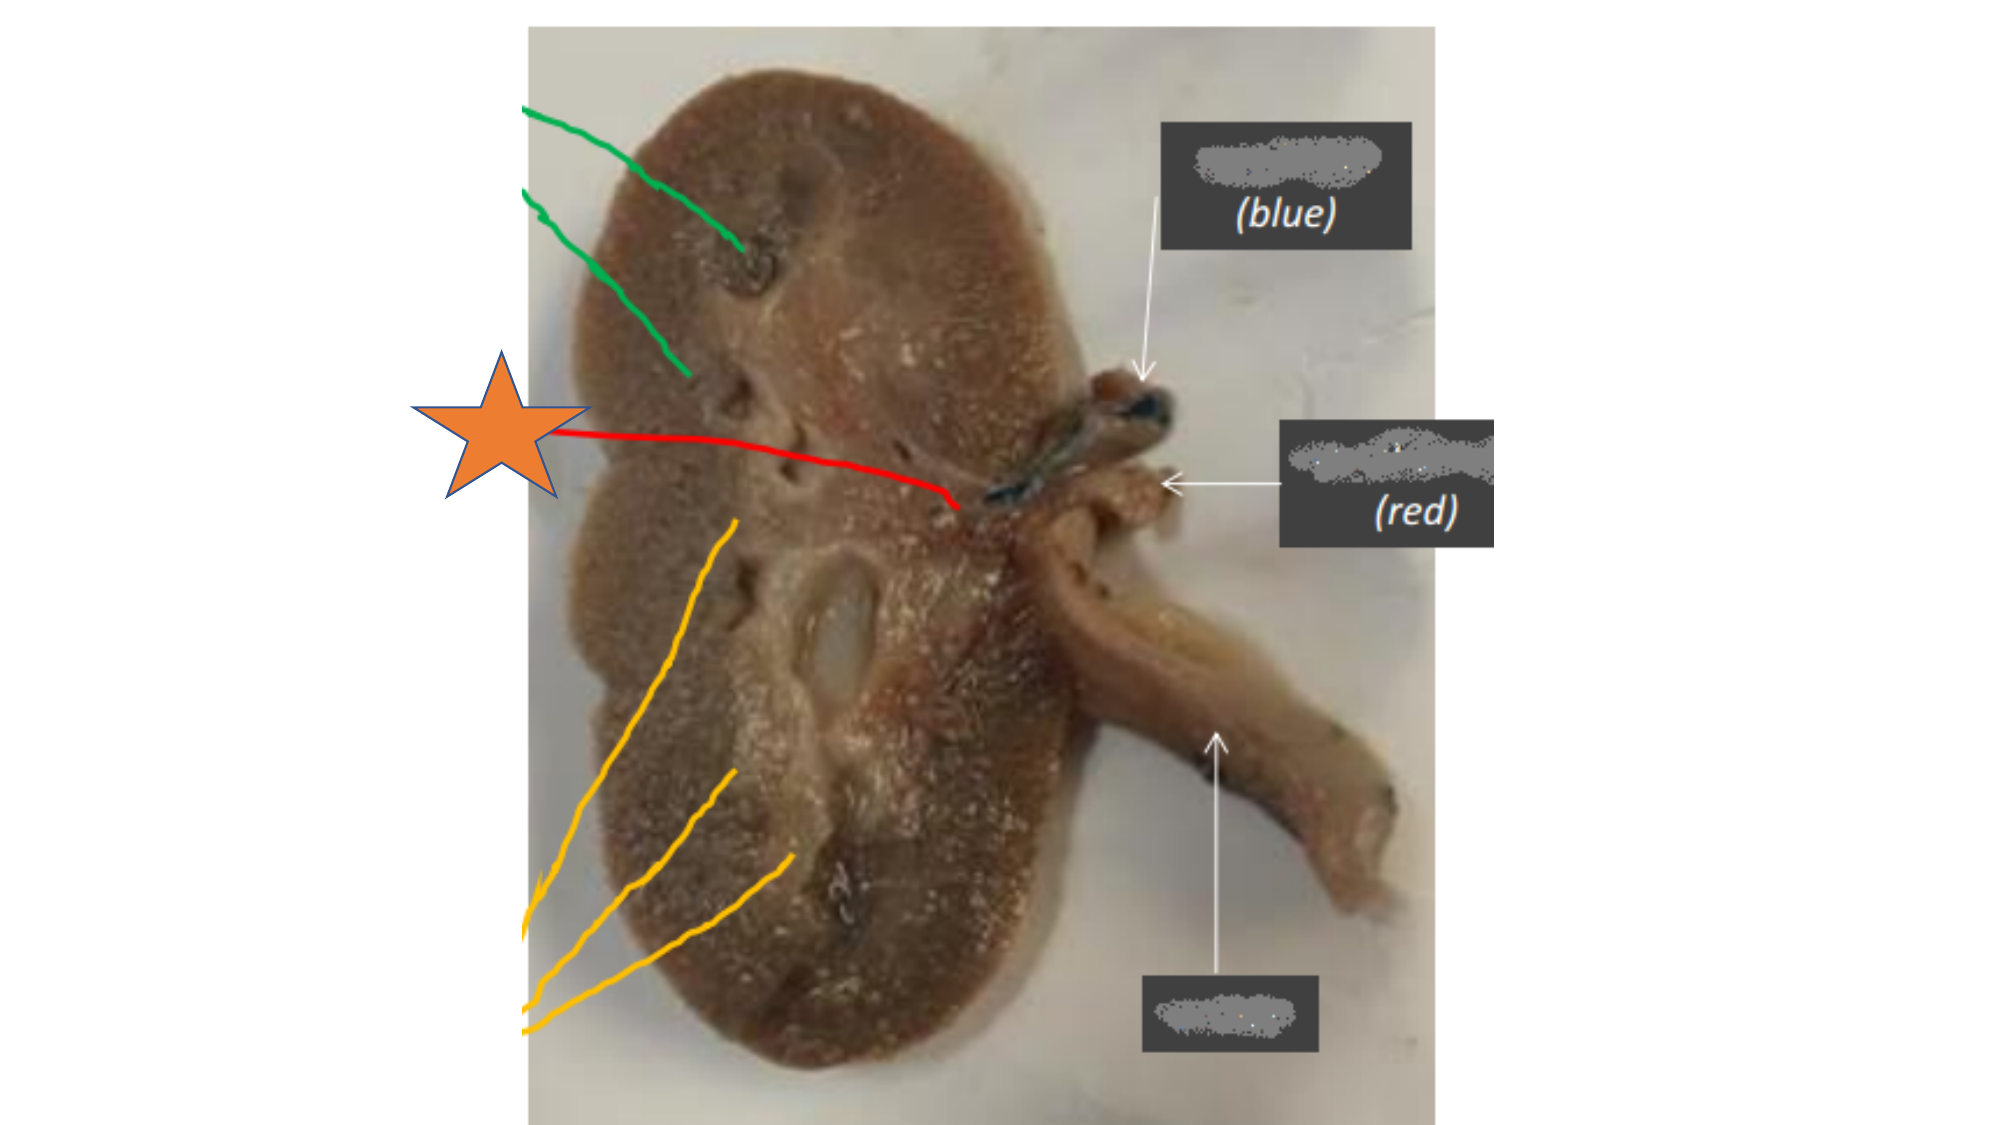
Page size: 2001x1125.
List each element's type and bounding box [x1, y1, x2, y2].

picture [522, 18, 1494, 1125]
text_box [409, 349, 522, 500]
